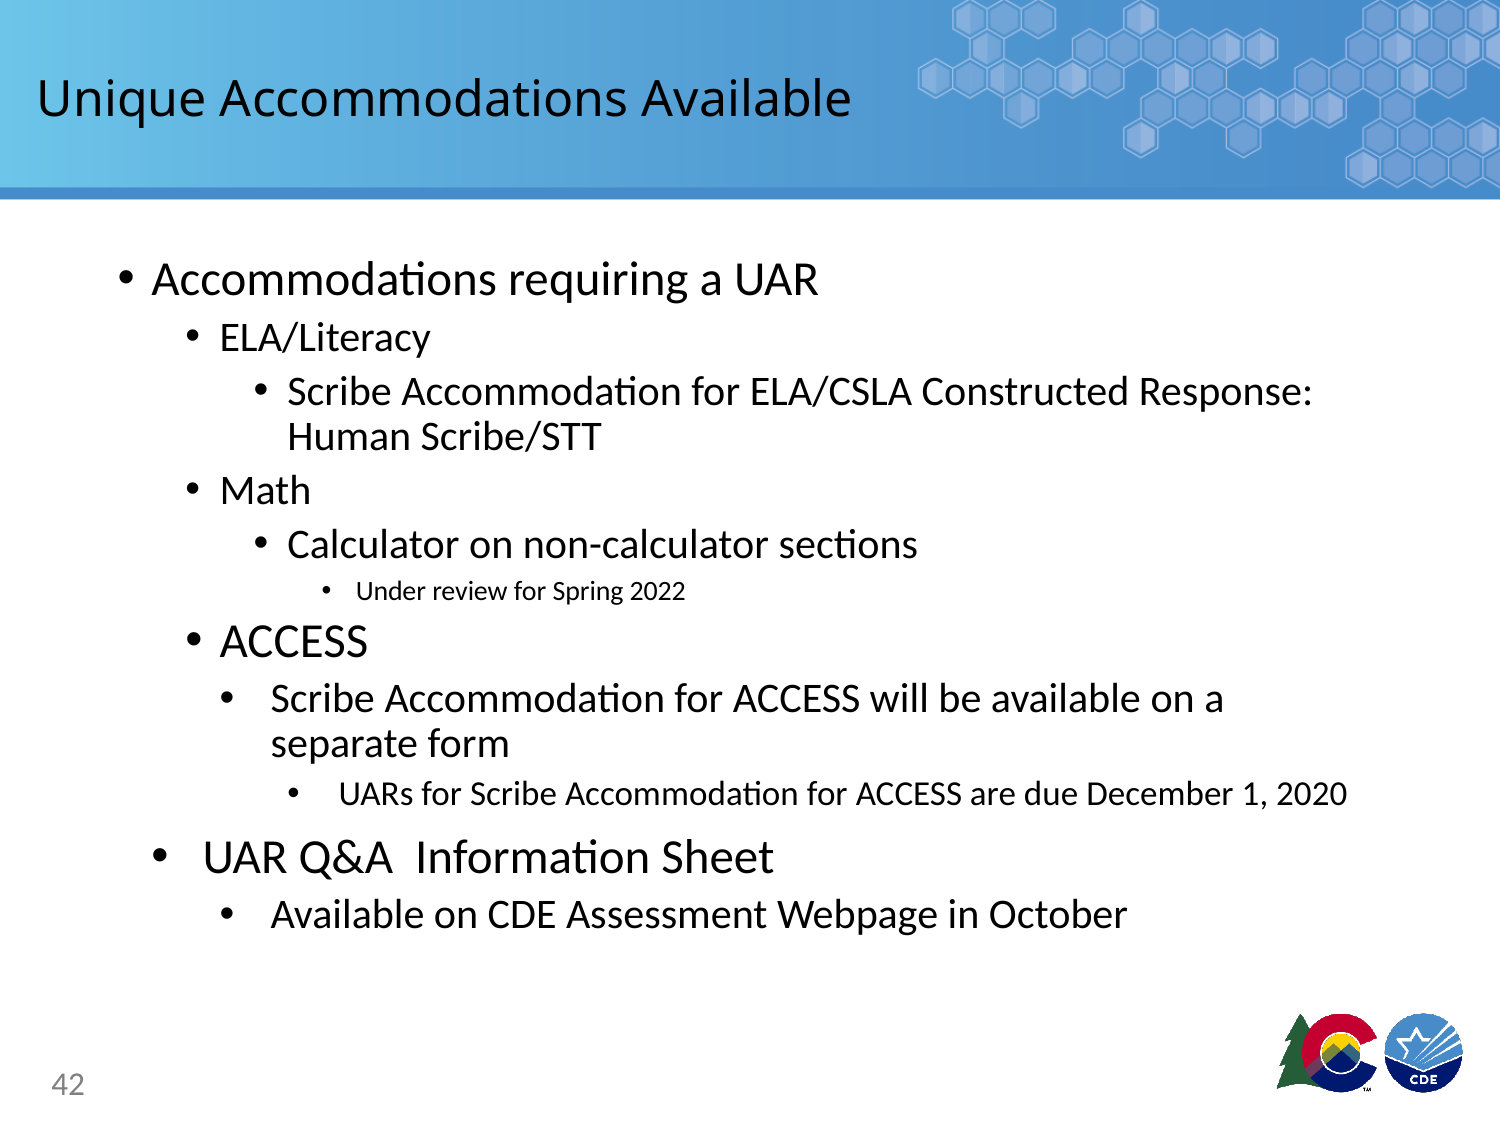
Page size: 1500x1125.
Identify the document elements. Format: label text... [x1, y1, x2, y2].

text_box Accommodations requiring a UAR ELA/Literacy Scribe Accommodation for ELA/CSLA Constructed Response: Human Scribe/STT Math Calculator on non-calculator sections Under review for Spring 2022 ACCESS Scribe Accommodation for ACCESS will be available on a separate form UARs for Scribe Accommodation for ACCESS are due December 1, 2020 UAR Q&A Information Sheet Available on CDE Assessment Webpage in October [102, 246, 1367, 980]
slide_number 42 [36, 1054, 375, 1115]
picture [1275, 1012, 1463, 1093]
picture [0, 0, 1500, 200]
title Unique Accommodations Available [36, 51, 1463, 149]
